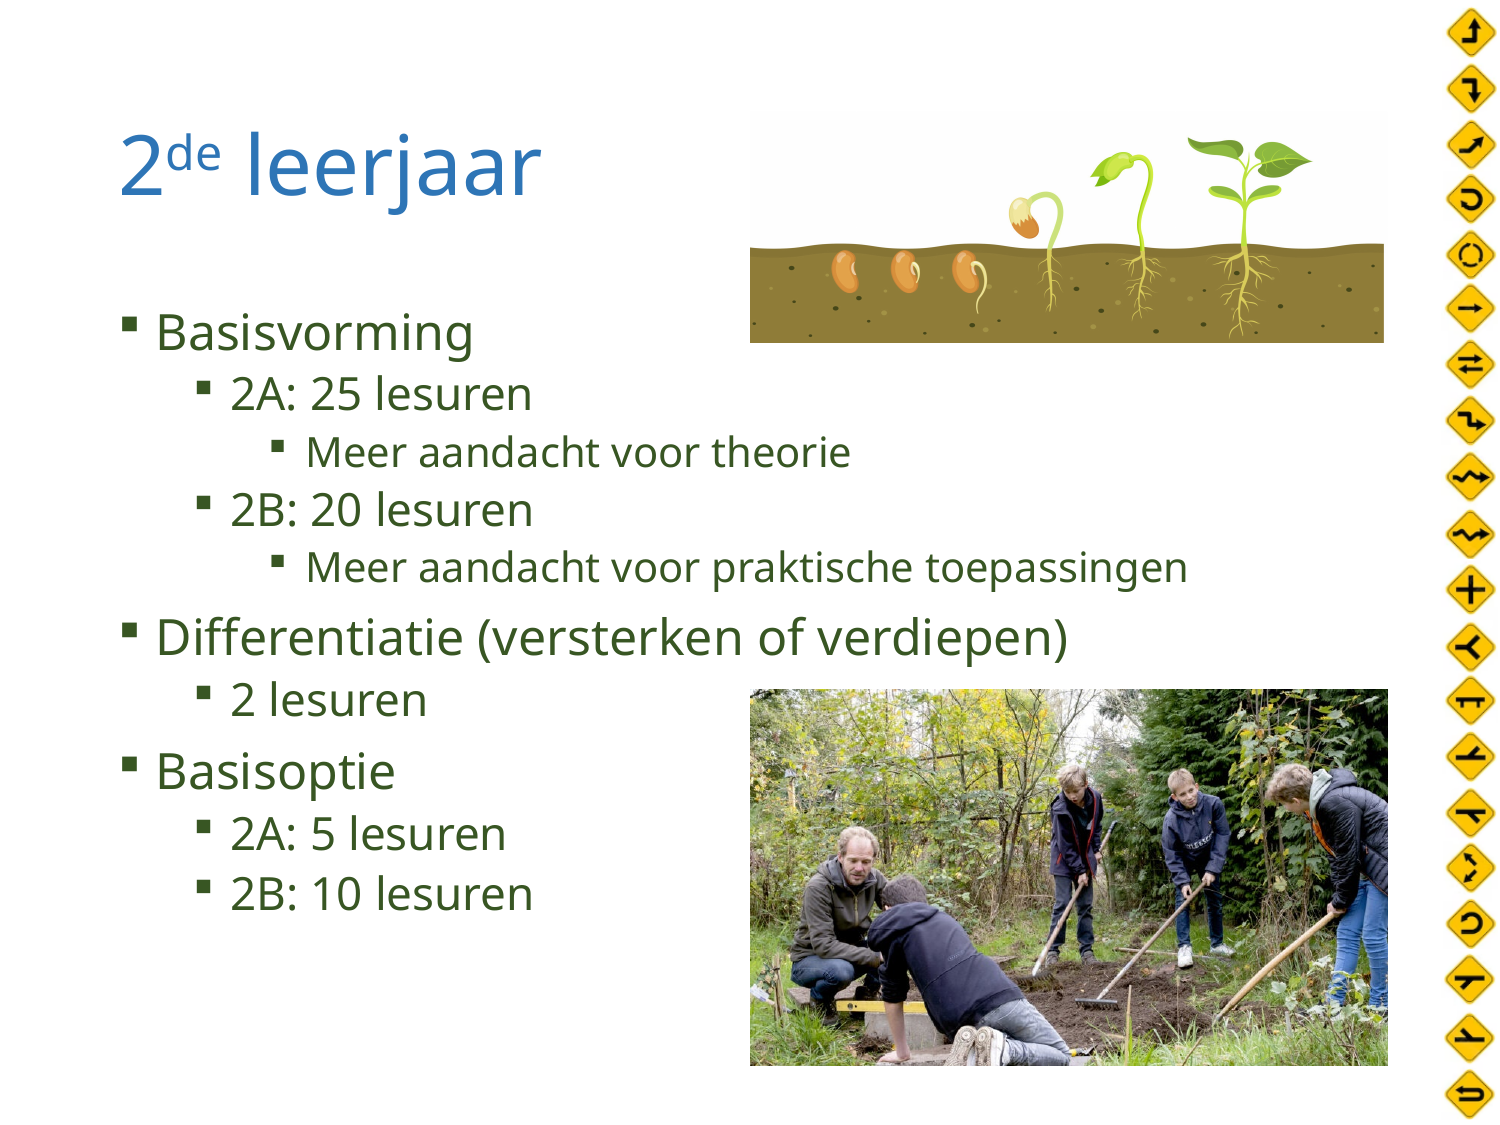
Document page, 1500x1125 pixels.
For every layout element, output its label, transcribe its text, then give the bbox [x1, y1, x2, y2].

picture [749, 111, 1388, 343]
picture [749, 689, 1388, 1066]
list Basisvorming 2A: 25 lesuren Meer aandacht voor theorie 2B: 20 lesuren Meer aandacht voor praktische toepassingen Differentiatie (versterken of verdiepen) 2 lesuren Basisoptie 2A: 5 lesuren 2B: 10 lesuren [103, 299, 1397, 1014]
title 2de leerjaar [103, 59, 1397, 278]
picture [1439, 4, 1500, 1120]
